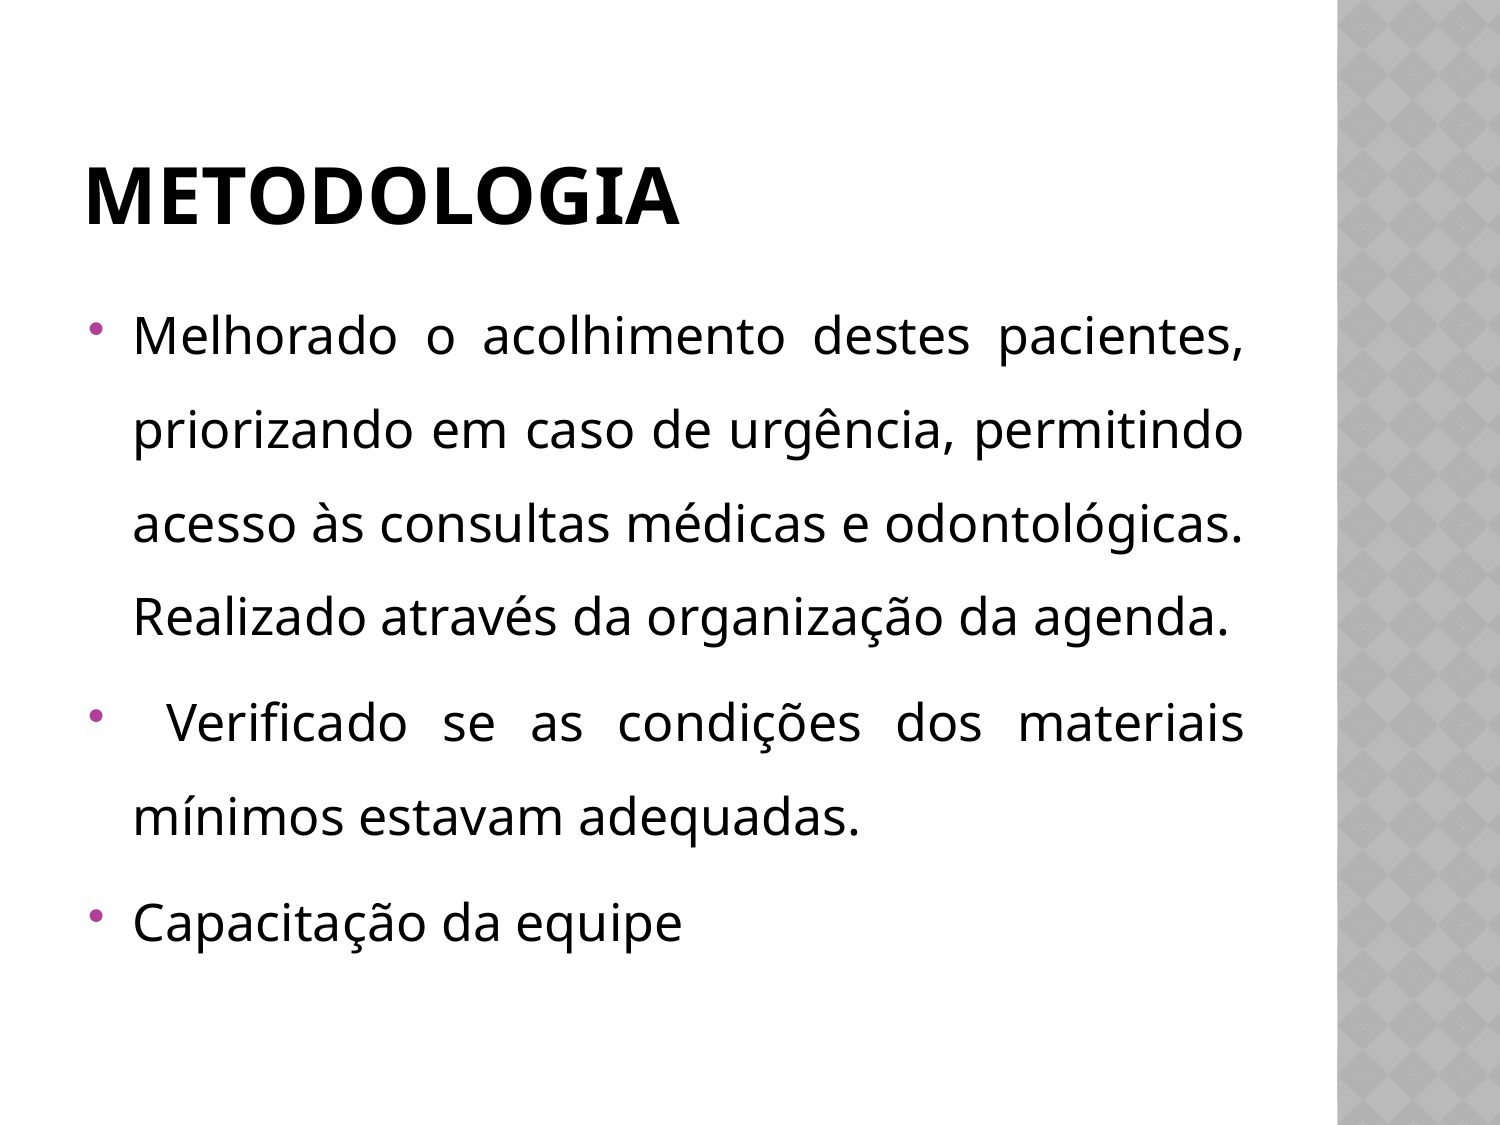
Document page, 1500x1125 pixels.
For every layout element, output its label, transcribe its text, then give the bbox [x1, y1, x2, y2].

title Metodologia [75, 52, 1263, 240]
list Melhorado o acolhimento destes pacientes, priorizando em caso de urgência, permitindo acesso às consultas médicas e odontológicas. Realizado através da organização da agenda. Verificado se as condições dos materiais mínimos estavam adequadas. Capacitação da equipe [75, 264, 1263, 1059]
